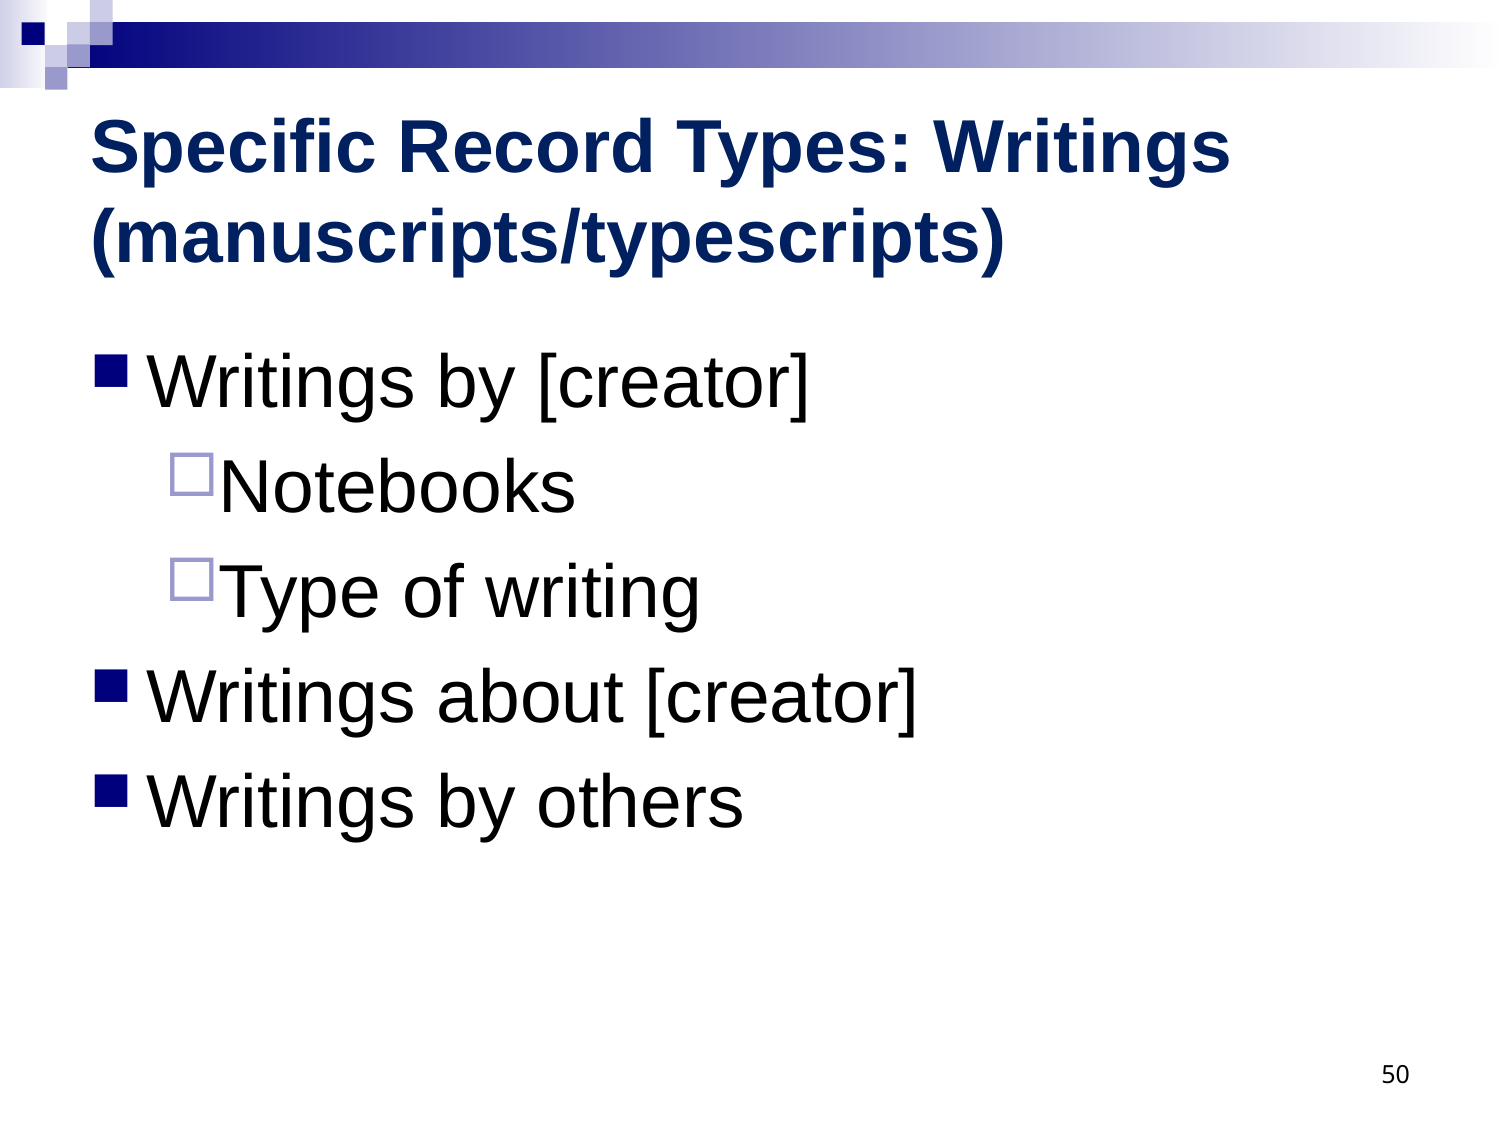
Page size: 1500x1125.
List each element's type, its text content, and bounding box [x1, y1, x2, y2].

list Writings by [creator] Notebooks Type of writing Writings about [creator] Writings by others [75, 324, 1425, 963]
title Specific Record Types: Writings (manuscripts/typescripts) [75, 75, 1425, 300]
slide_number 50 [1074, 1025, 1425, 1100]
